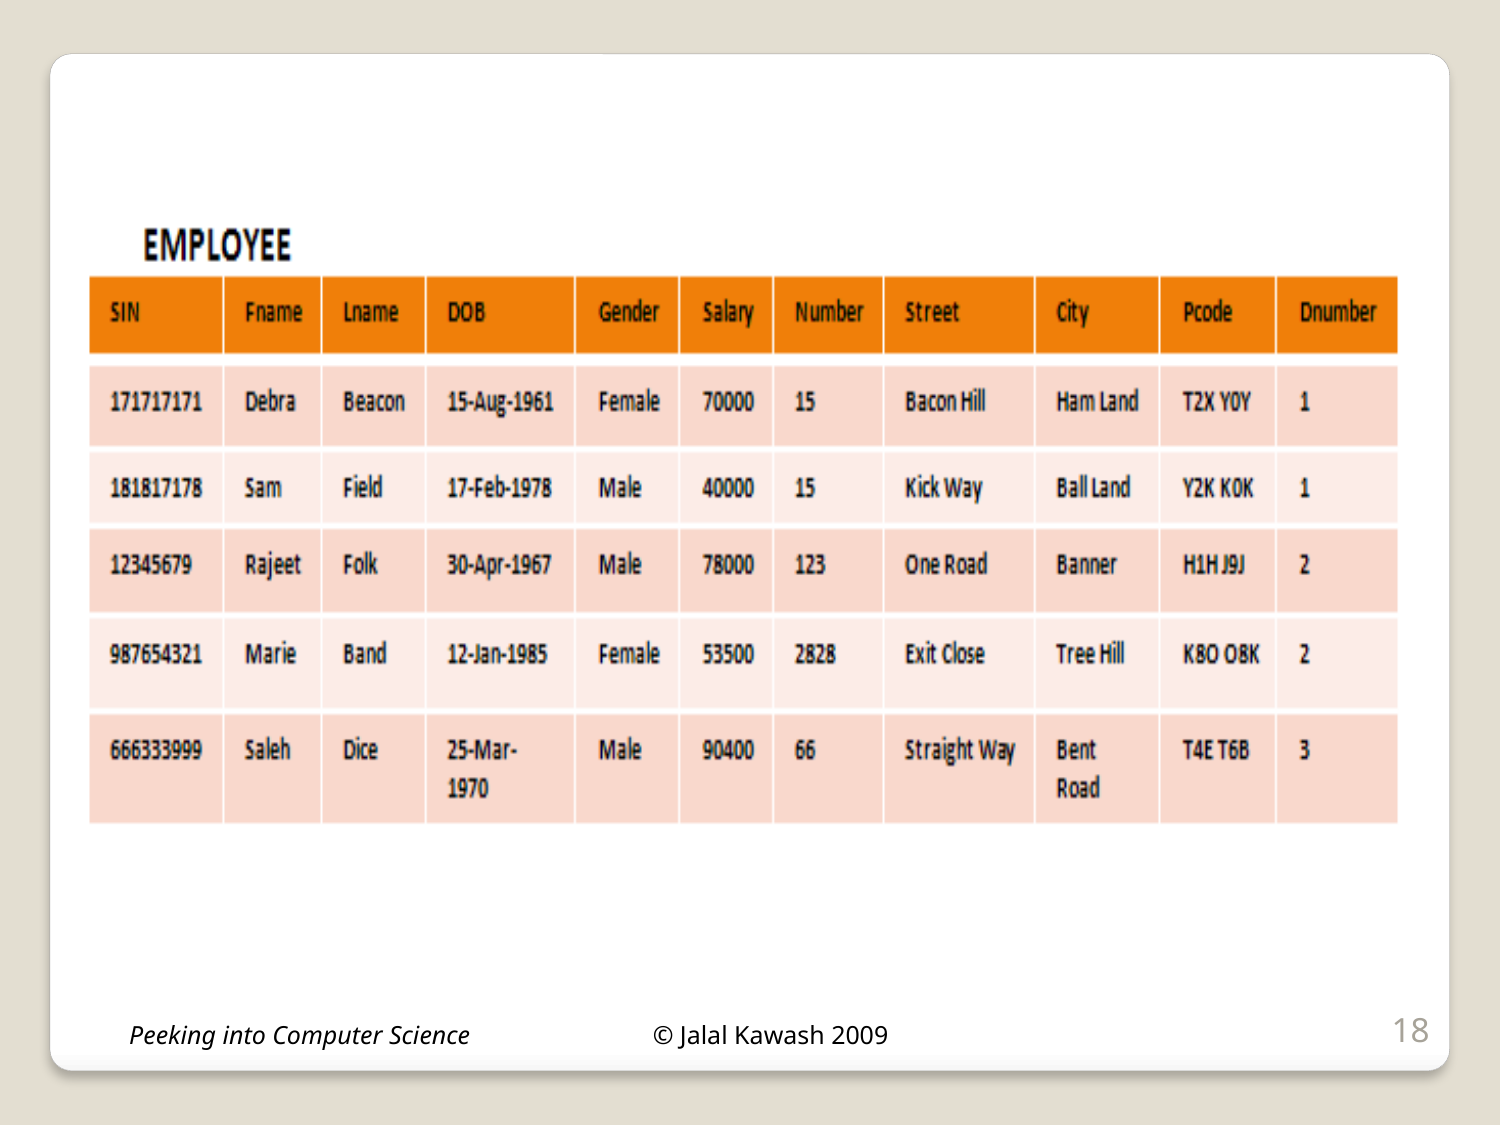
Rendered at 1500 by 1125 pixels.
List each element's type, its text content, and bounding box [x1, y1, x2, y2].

picture [74, 199, 1413, 876]
slide_number 18 [1369, 1002, 1445, 1063]
